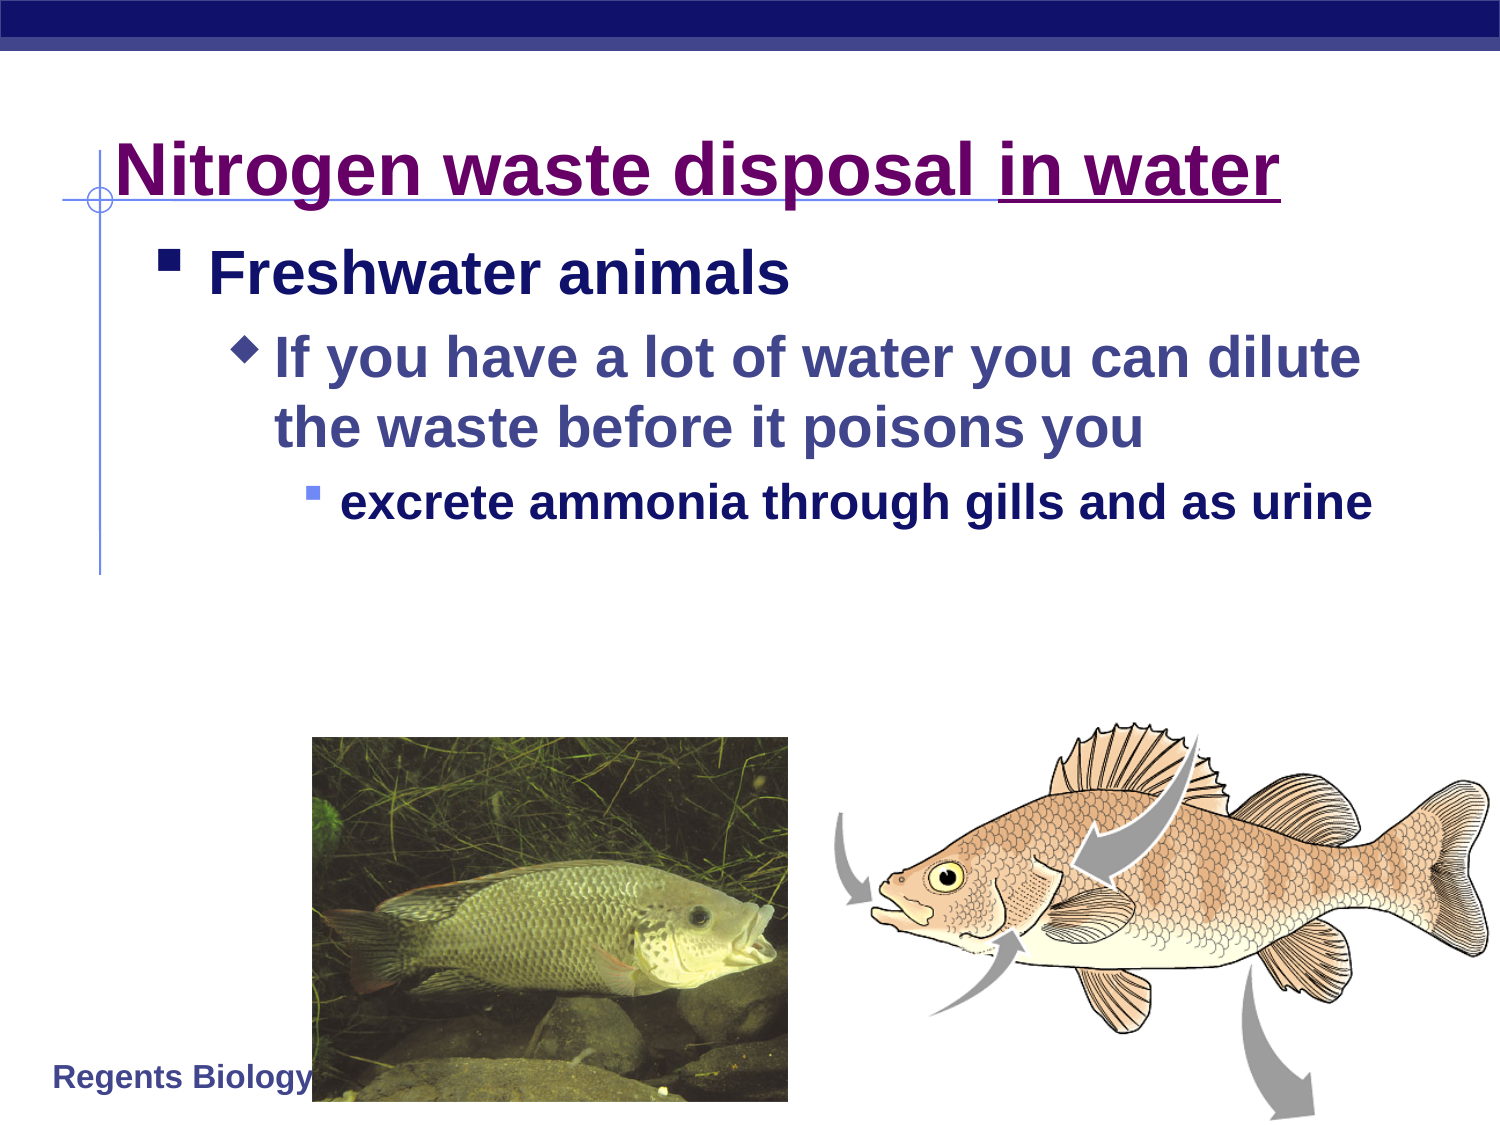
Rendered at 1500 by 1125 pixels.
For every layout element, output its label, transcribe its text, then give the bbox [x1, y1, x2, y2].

picture [824, 711, 1500, 1125]
picture [312, 737, 788, 1103]
list Freshwater animals If you have a lot of water you can dilute the waste before it poisons you excrete ammonia through gills and as urine [137, 224, 1477, 701]
title Nitrogen waste disposal in water [99, 112, 1376, 238]
